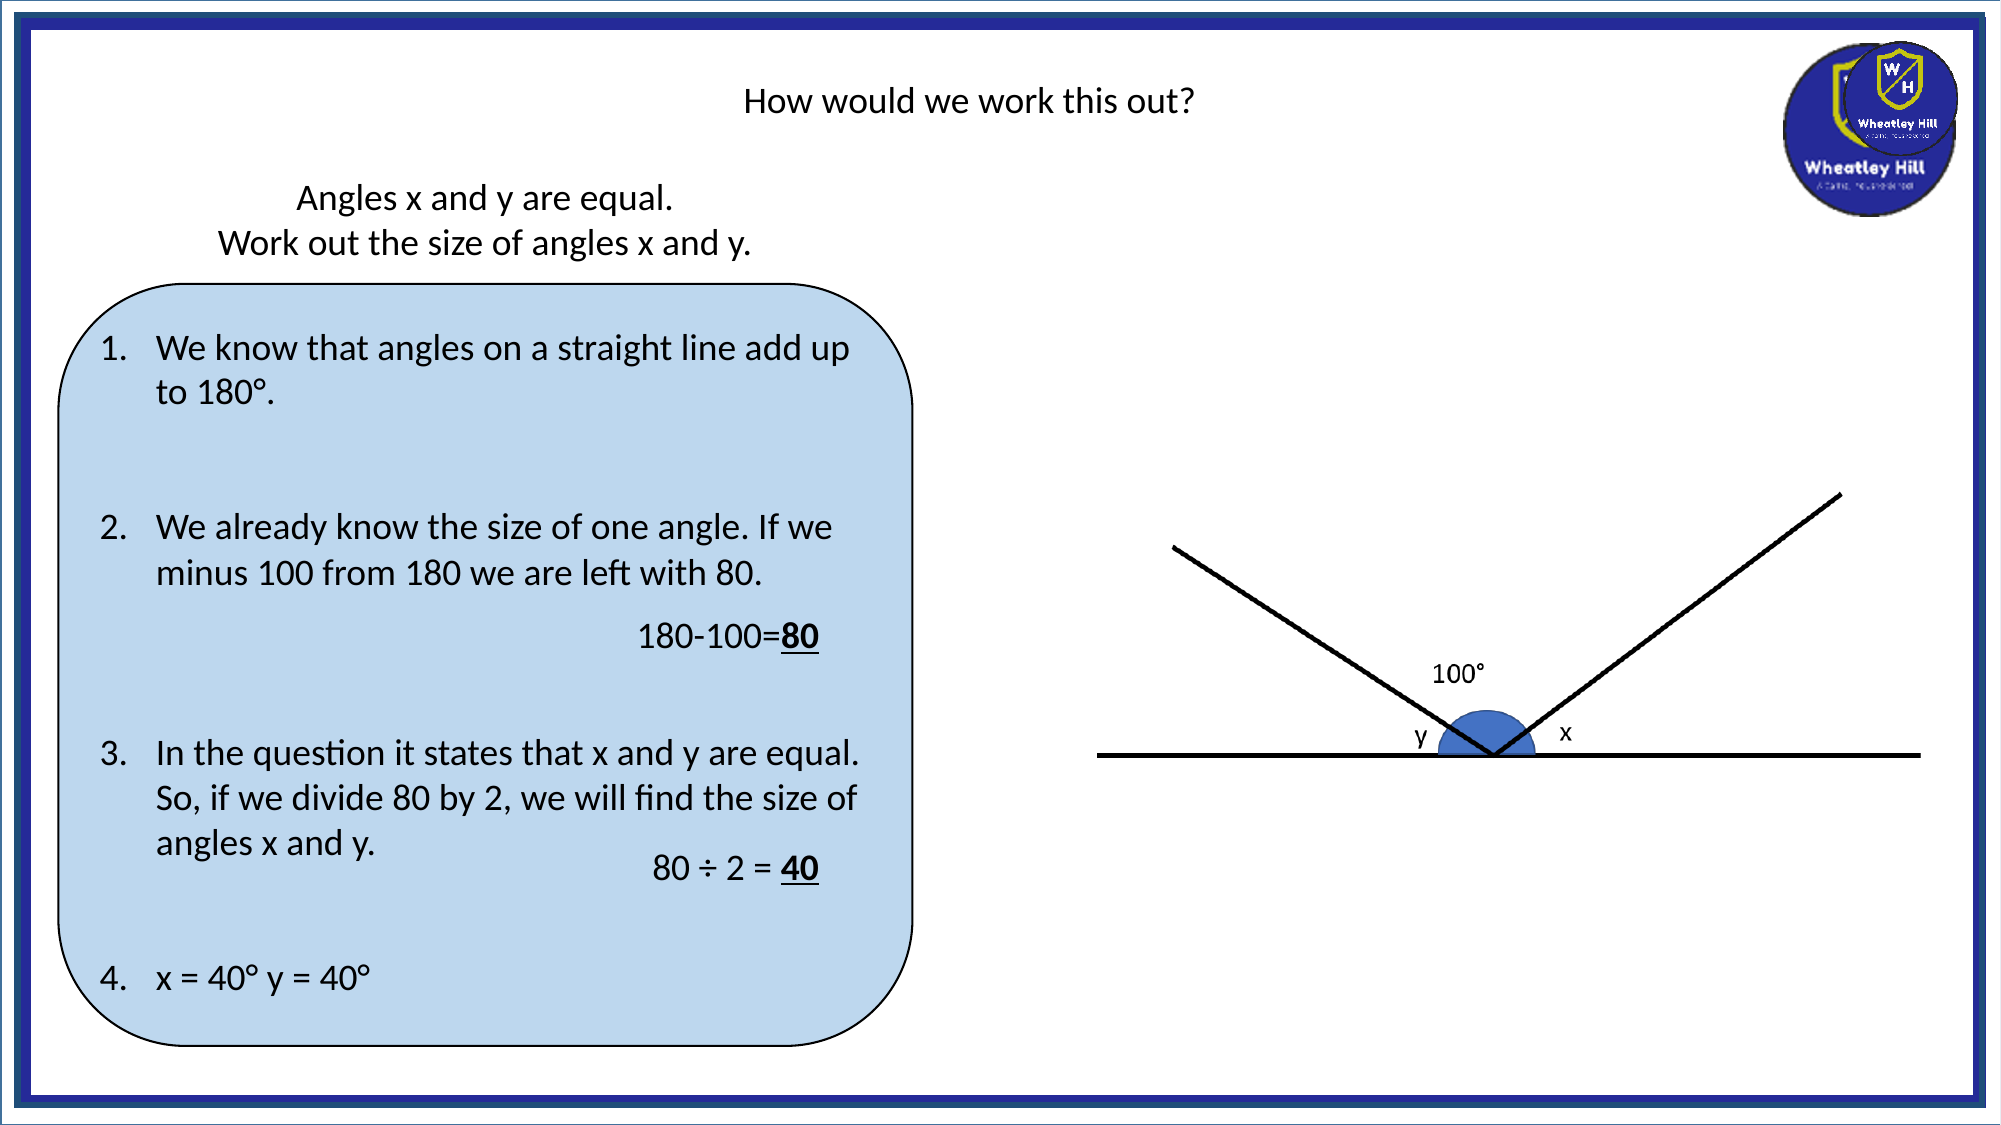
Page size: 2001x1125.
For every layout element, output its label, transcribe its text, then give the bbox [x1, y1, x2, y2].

text_box [16, 14, 1983, 1106]
picture [0, 0, 2001, 1125]
text_box How would we work this out? [728, 68, 1212, 128]
text_box [891, 338, 914, 992]
text_box We know that angles on a straight line add up to 180°. We already know the size of one angle. If we minus 100 from 180 we are left with 80. In the question it states that x and y are equal. So, if we divide 80 by 2, we will find the size of angles x and y. x = 40° y = 40° [84, 225, 891, 1050]
text_box Angles x and y are equal. Work out the size of angles x and y. [203, 165, 768, 225]
text_box 180-100=80 [621, 604, 834, 664]
text_box 80 ÷ 2 = 40 [637, 835, 834, 896]
text_box [57, 332, 84, 998]
